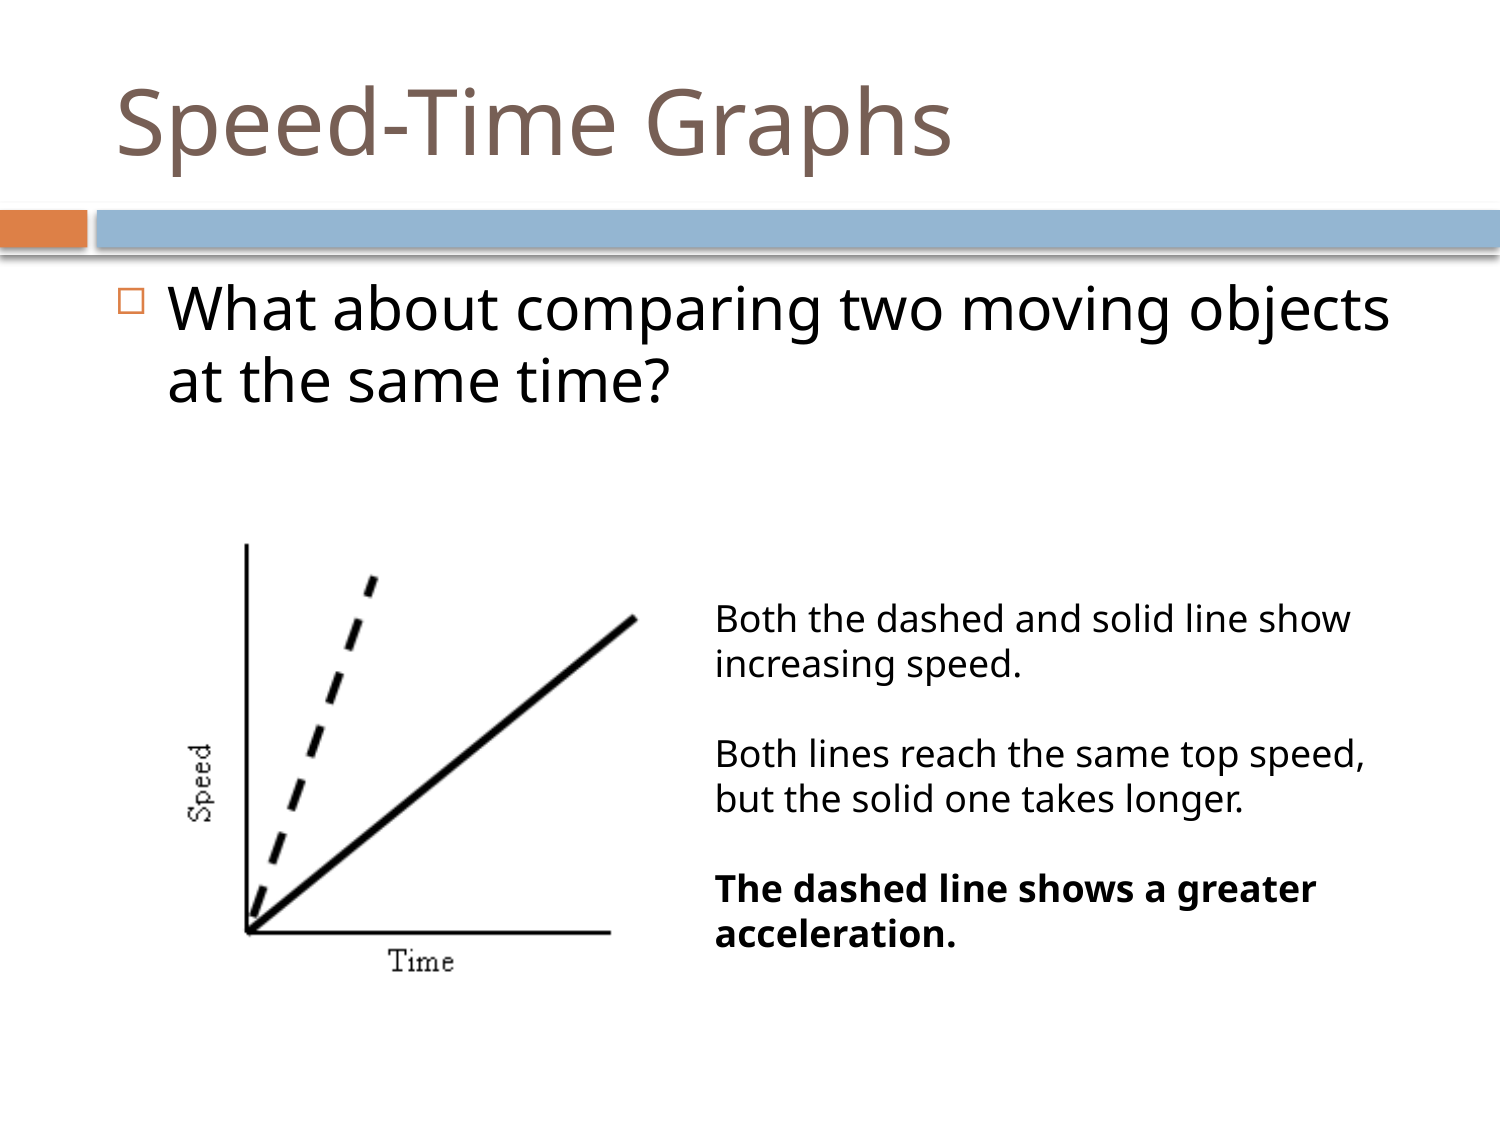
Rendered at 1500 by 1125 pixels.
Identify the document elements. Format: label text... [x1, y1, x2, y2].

list What about comparing two moving objects at the same time? [100, 262, 1438, 1000]
title Speed-Time Graphs [100, 37, 1438, 200]
picture [149, 512, 660, 988]
text_box Both the dashed and solid line show increasing speed. Both lines reach the same top speed, but the solid one takes longer. The dashed line shows a greater acceleration. [699, 587, 1450, 963]
